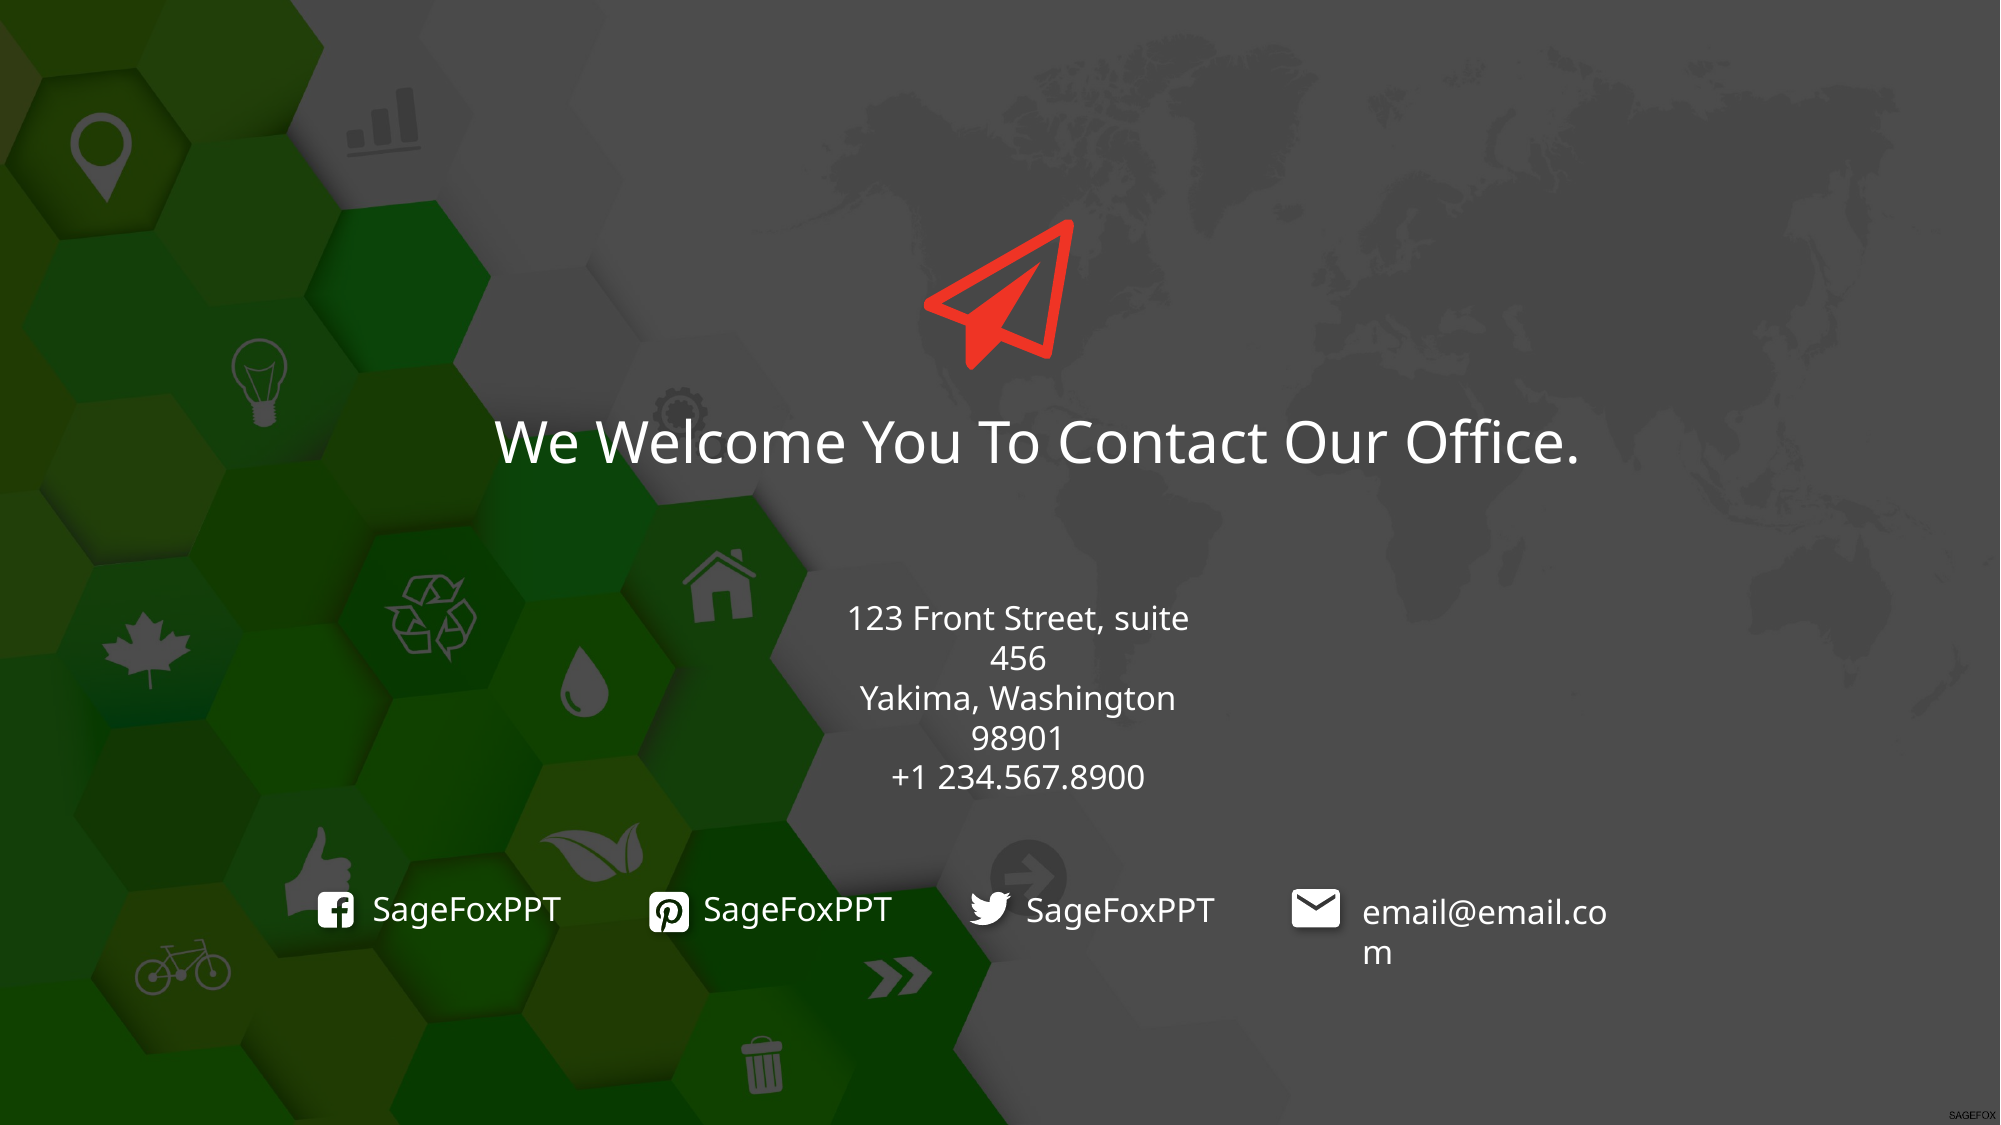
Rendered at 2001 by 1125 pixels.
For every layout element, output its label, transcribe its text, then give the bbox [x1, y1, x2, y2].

text_box [649, 891, 688, 933]
picture [0, 0, 2001, 1125]
text_box [317, 891, 354, 928]
text_box [969, 891, 1011, 926]
text_box SageFoxPPT [688, 880, 929, 936]
text_box SageFoxPPT [357, 880, 598, 936]
text_box 123 Front Street, suite 456 Yakima, Washington 98901 +1 234.567.8900 [808, 589, 1229, 804]
text_box email@email.com [1347, 884, 1649, 979]
text_box [1291, 889, 1340, 928]
text_box SageFoxPPT [1011, 881, 1252, 937]
text_box [923, 219, 1074, 370]
text_box We Welcome You To Contact Our Office. [477, 398, 1598, 483]
